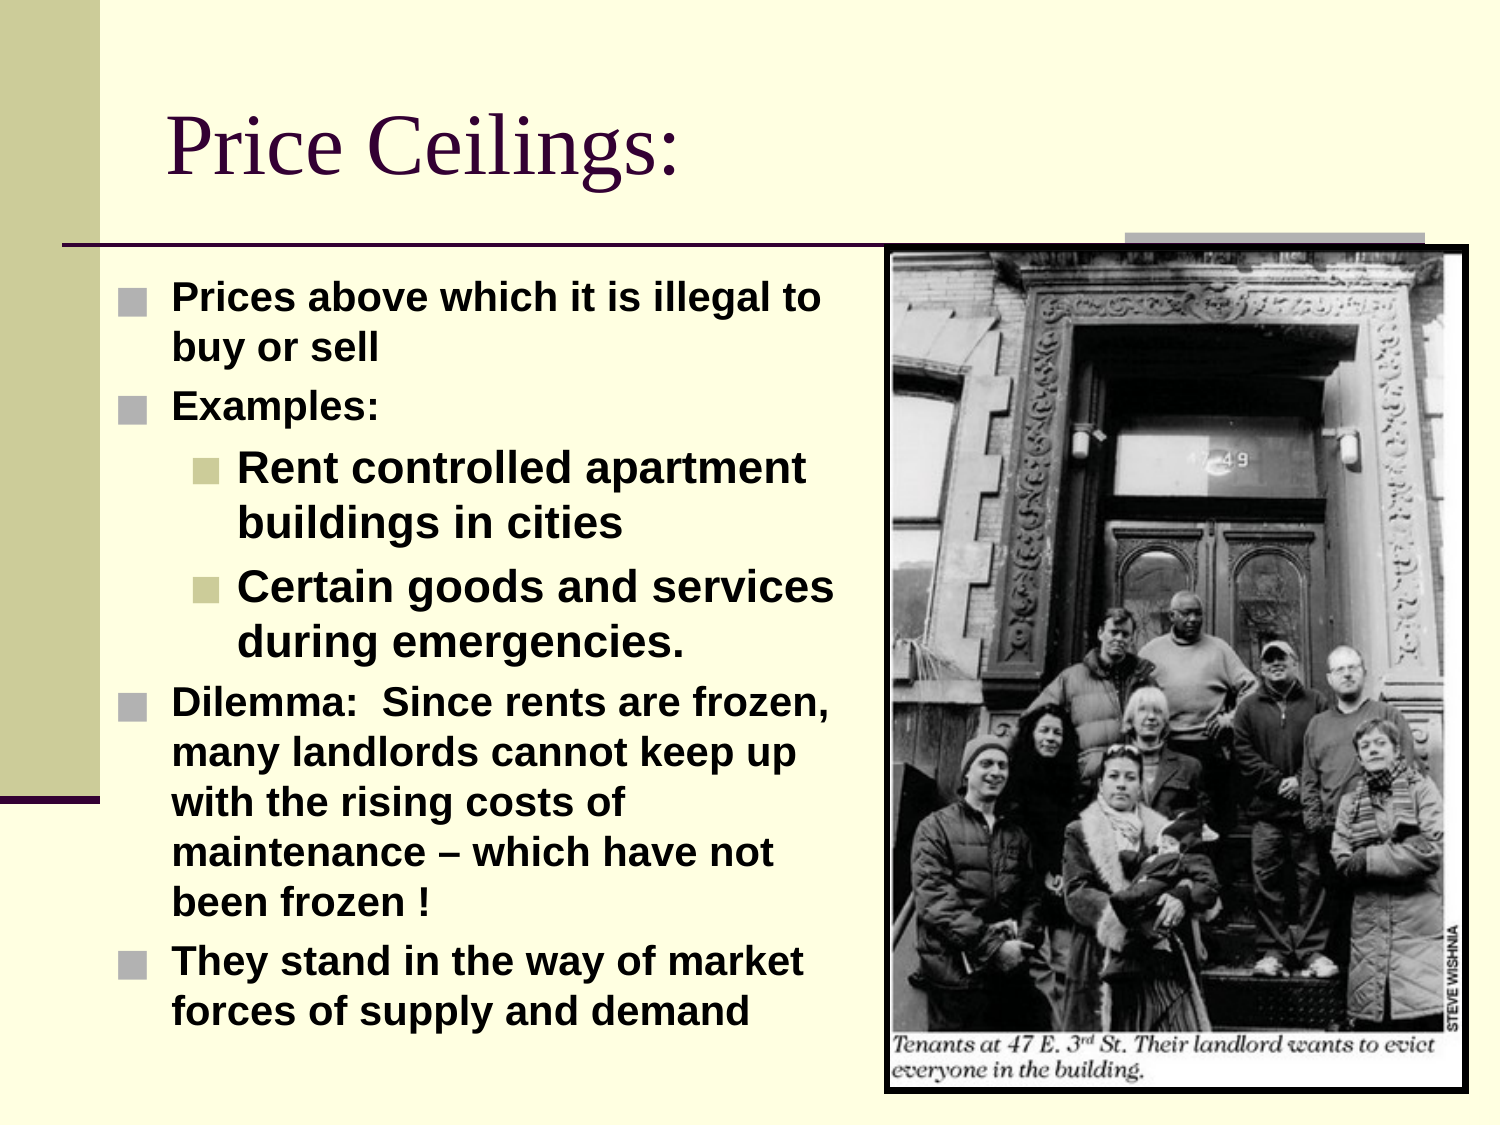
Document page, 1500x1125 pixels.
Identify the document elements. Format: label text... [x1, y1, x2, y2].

picture [889, 249, 1463, 1088]
title Price Ceilings: [150, 45, 1425, 234]
list Prices above which it is illegal to buy or sell Examples: Rent controlled apartment buildings in cities Certain goods and services during emergencies. Dilemma: Since rents are frozen, many landlords cannot keep up with the rising costs of maintenance – which have not been frozen ! They stand in the way of market forces of supply and demand [99, 262, 863, 1088]
